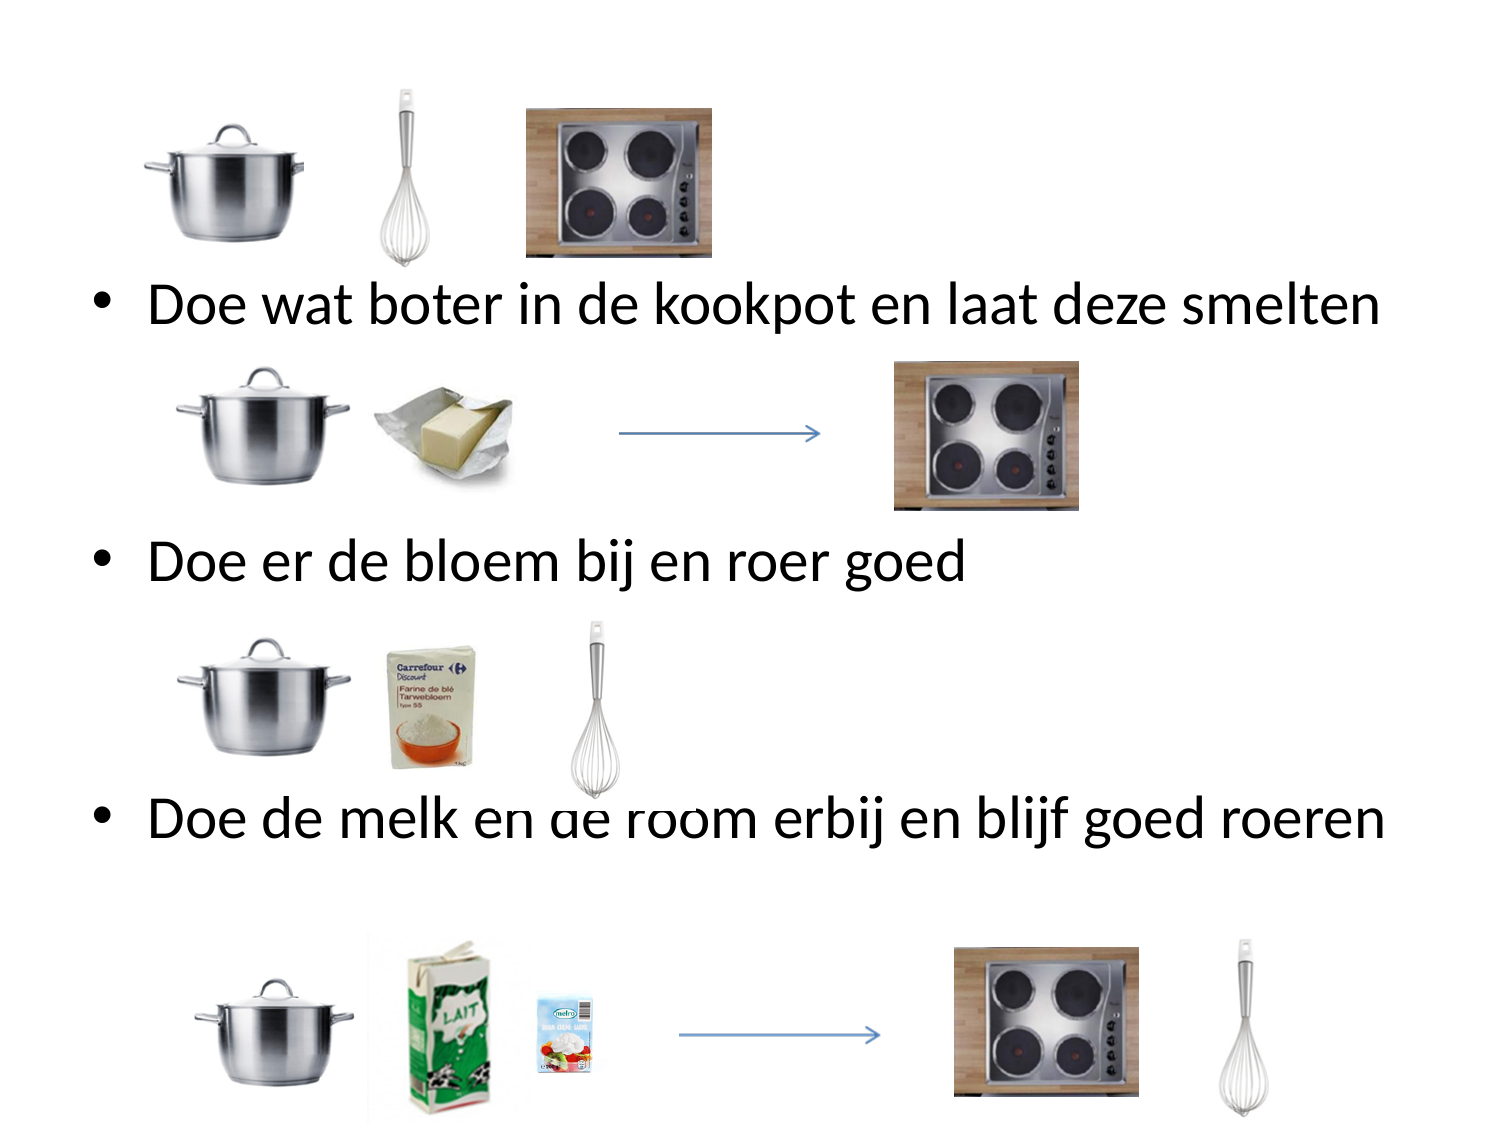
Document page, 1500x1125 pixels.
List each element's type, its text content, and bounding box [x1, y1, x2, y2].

picture [526, 108, 712, 258]
picture [954, 946, 1140, 1097]
picture [366, 932, 620, 1123]
picture [893, 361, 1079, 511]
picture [182, 941, 365, 1122]
picture [164, 326, 546, 525]
picture [164, 597, 363, 797]
picture [618, 420, 834, 448]
picture [1143, 926, 1345, 1125]
list Doe wat boter in de kookpot en laat deze smelten Doe er de bloem bij en roer goed Doe de melk en de room erbij en blijf goed roeren [76, 255, 1427, 998]
picture [369, 609, 697, 811]
picture [131, 77, 506, 283]
picture [679, 1021, 895, 1050]
